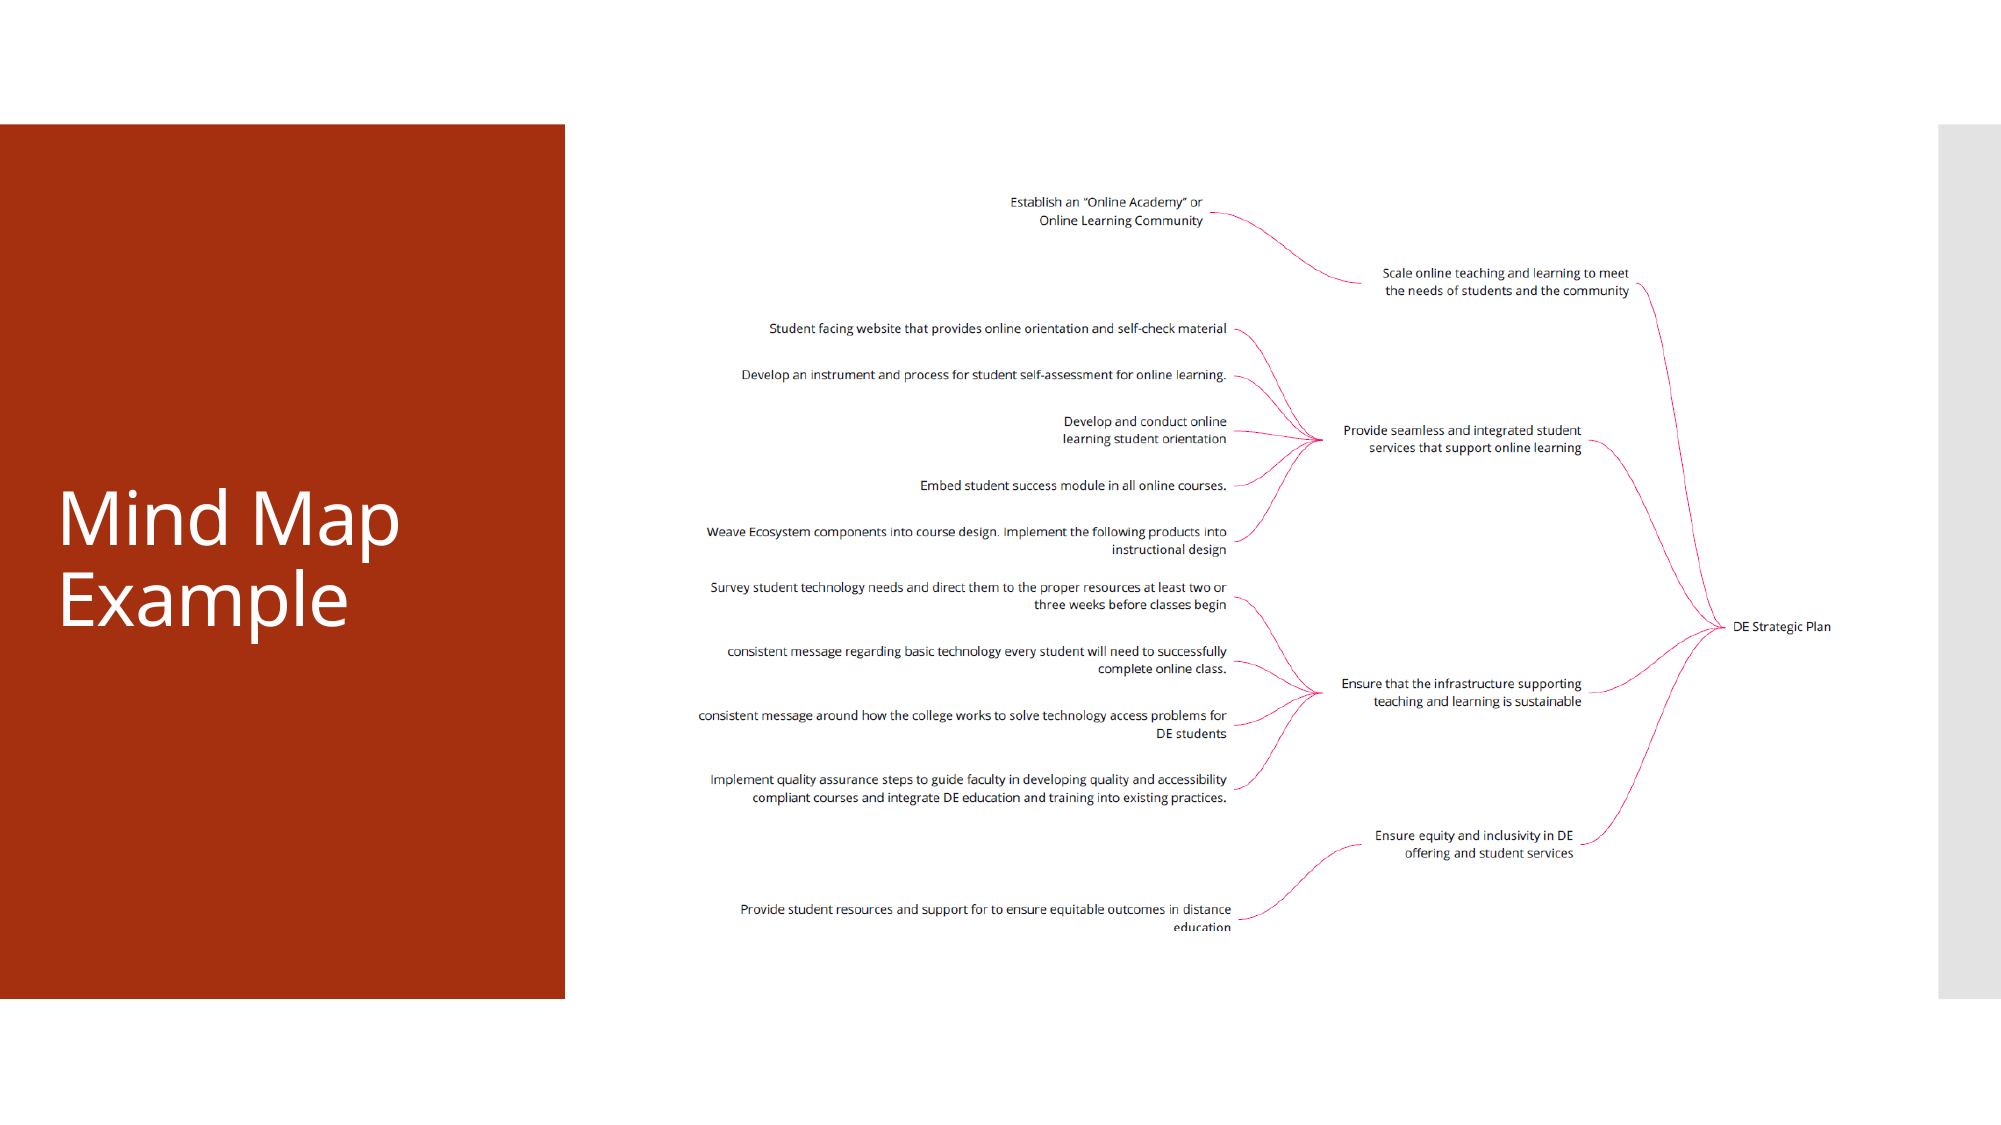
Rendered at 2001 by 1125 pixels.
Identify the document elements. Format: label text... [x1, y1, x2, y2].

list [634, 192, 1835, 931]
title Mind Map Example [41, 184, 525, 940]
